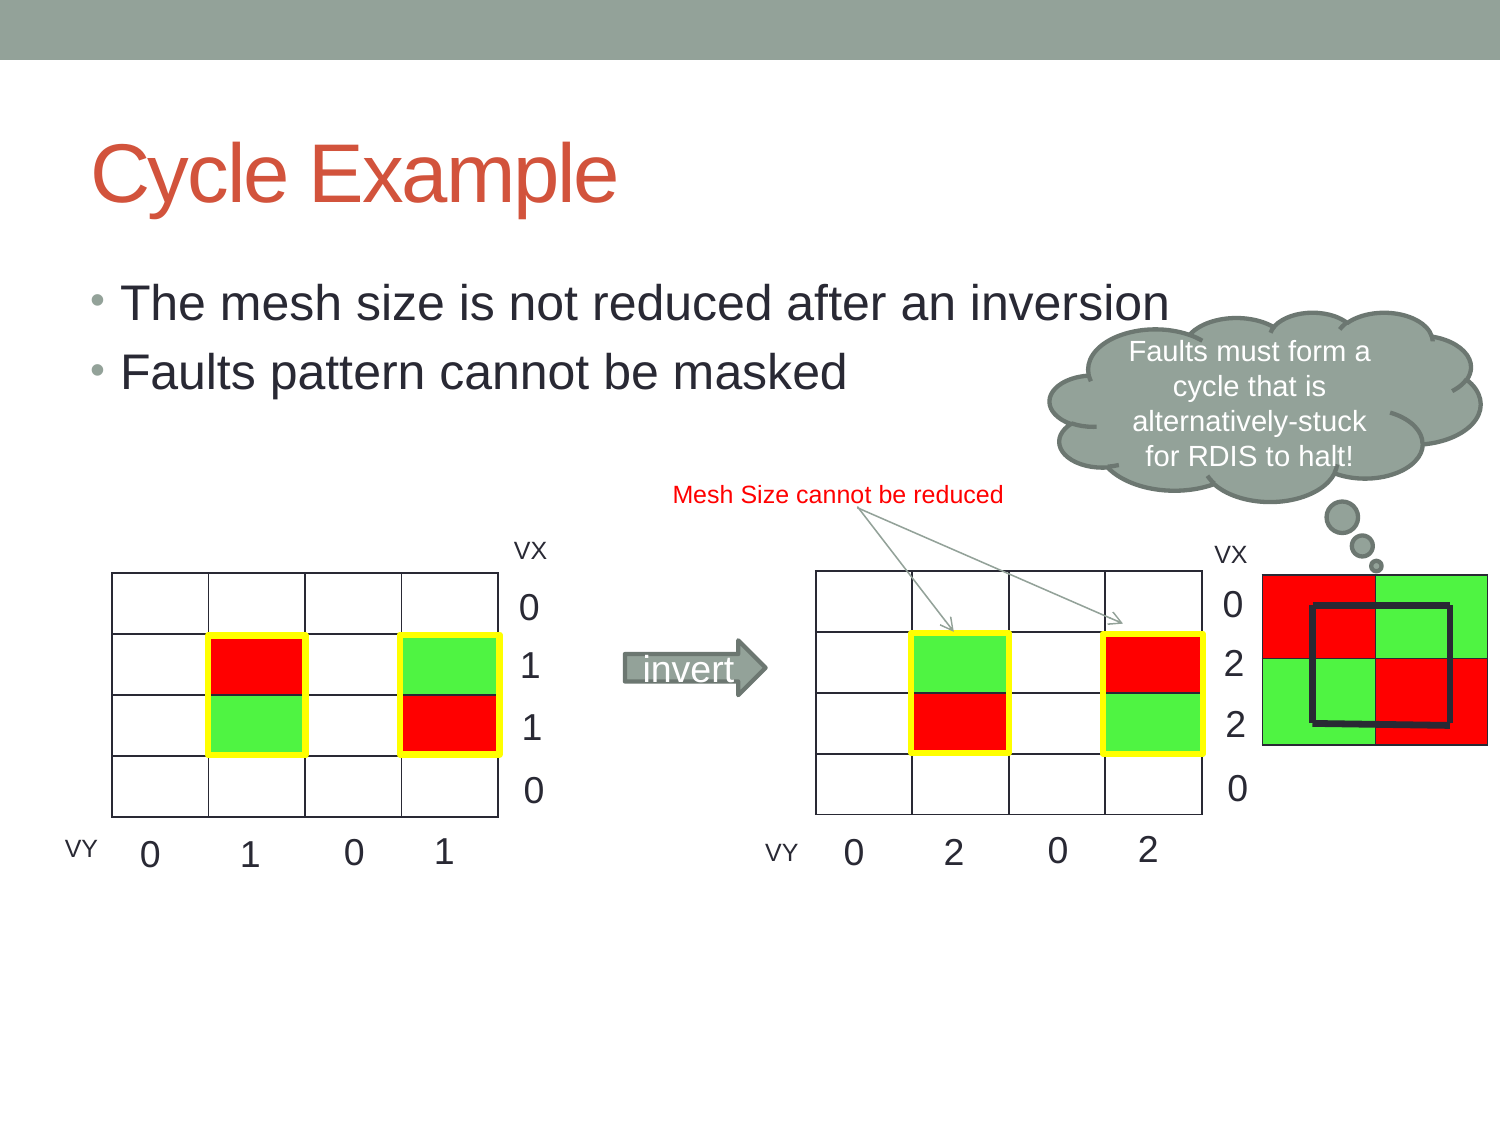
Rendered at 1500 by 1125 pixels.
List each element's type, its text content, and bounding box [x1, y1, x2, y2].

text_box 0 [328, 820, 379, 881]
table_cell [209, 757, 304, 816]
table_header [1263, 576, 1375, 658]
table_header [402, 574, 497, 633]
text_box [207, 635, 306, 756]
table_cell [1376, 659, 1487, 744]
table_cell [306, 635, 399, 694]
text_box 0 [1208, 577, 1258, 631]
text_box [399, 634, 500, 755]
table_cell [113, 635, 207, 694]
table_header [306, 574, 401, 633]
table_cell [402, 757, 497, 816]
text_box 1 [419, 819, 470, 880]
text_box 0 [508, 758, 559, 819]
text_box 1 [225, 822, 275, 883]
text_box 1 [506, 695, 557, 755]
text_box 1 [505, 633, 556, 694]
table_header [1125, 572, 1201, 631]
text_box 2 [1210, 693, 1261, 753]
table_cell [1106, 755, 1201, 814]
text_box invert [622, 638, 768, 698]
table_cell [113, 696, 207, 755]
table_cell [1263, 659, 1375, 744]
table_cell [306, 696, 399, 755]
table_cell [1010, 694, 1102, 753]
text_box 0 [1032, 818, 1083, 879]
text_box [1102, 633, 1203, 754]
text_box 0 [828, 820, 879, 880]
table_cell [817, 633, 911, 692]
table_header [1376, 576, 1487, 658]
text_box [857, 507, 1124, 624]
text_box VY [750, 828, 823, 874]
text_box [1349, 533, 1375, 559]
text_box VY [50, 824, 122, 870]
text_box Mesh Size cannot be reduced [657, 471, 1050, 517]
table_cell [817, 694, 911, 753]
text_box Faults must form a cycle that is alternatively-stuck for RDIS to halt! [1047, 310, 1483, 505]
text_box 2 [1123, 817, 1174, 878]
text_box 0 [1212, 756, 1263, 817]
text_box VX [1199, 531, 1272, 577]
text_box VX [499, 527, 571, 572]
table_cell [817, 755, 911, 814]
text_box 0 [504, 575, 555, 635]
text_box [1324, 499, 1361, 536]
table_header [209, 574, 304, 633]
table_cell [1010, 755, 1104, 814]
text_box 2 [1208, 631, 1259, 692]
list The mesh size is not reduced after an inversion Faults pattern cannot be masked [75, 262, 1425, 1063]
text_box [911, 633, 1009, 754]
text_box 2 [928, 820, 979, 881]
table_header [817, 572, 854, 631]
table_cell [306, 757, 401, 816]
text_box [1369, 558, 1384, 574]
table_cell [1010, 633, 1102, 692]
table_cell [113, 757, 208, 816]
title Cycle Example [75, 87, 1425, 250]
text_box 0 [125, 822, 175, 882]
table_header [113, 574, 208, 633]
table_cell [913, 755, 1008, 814]
